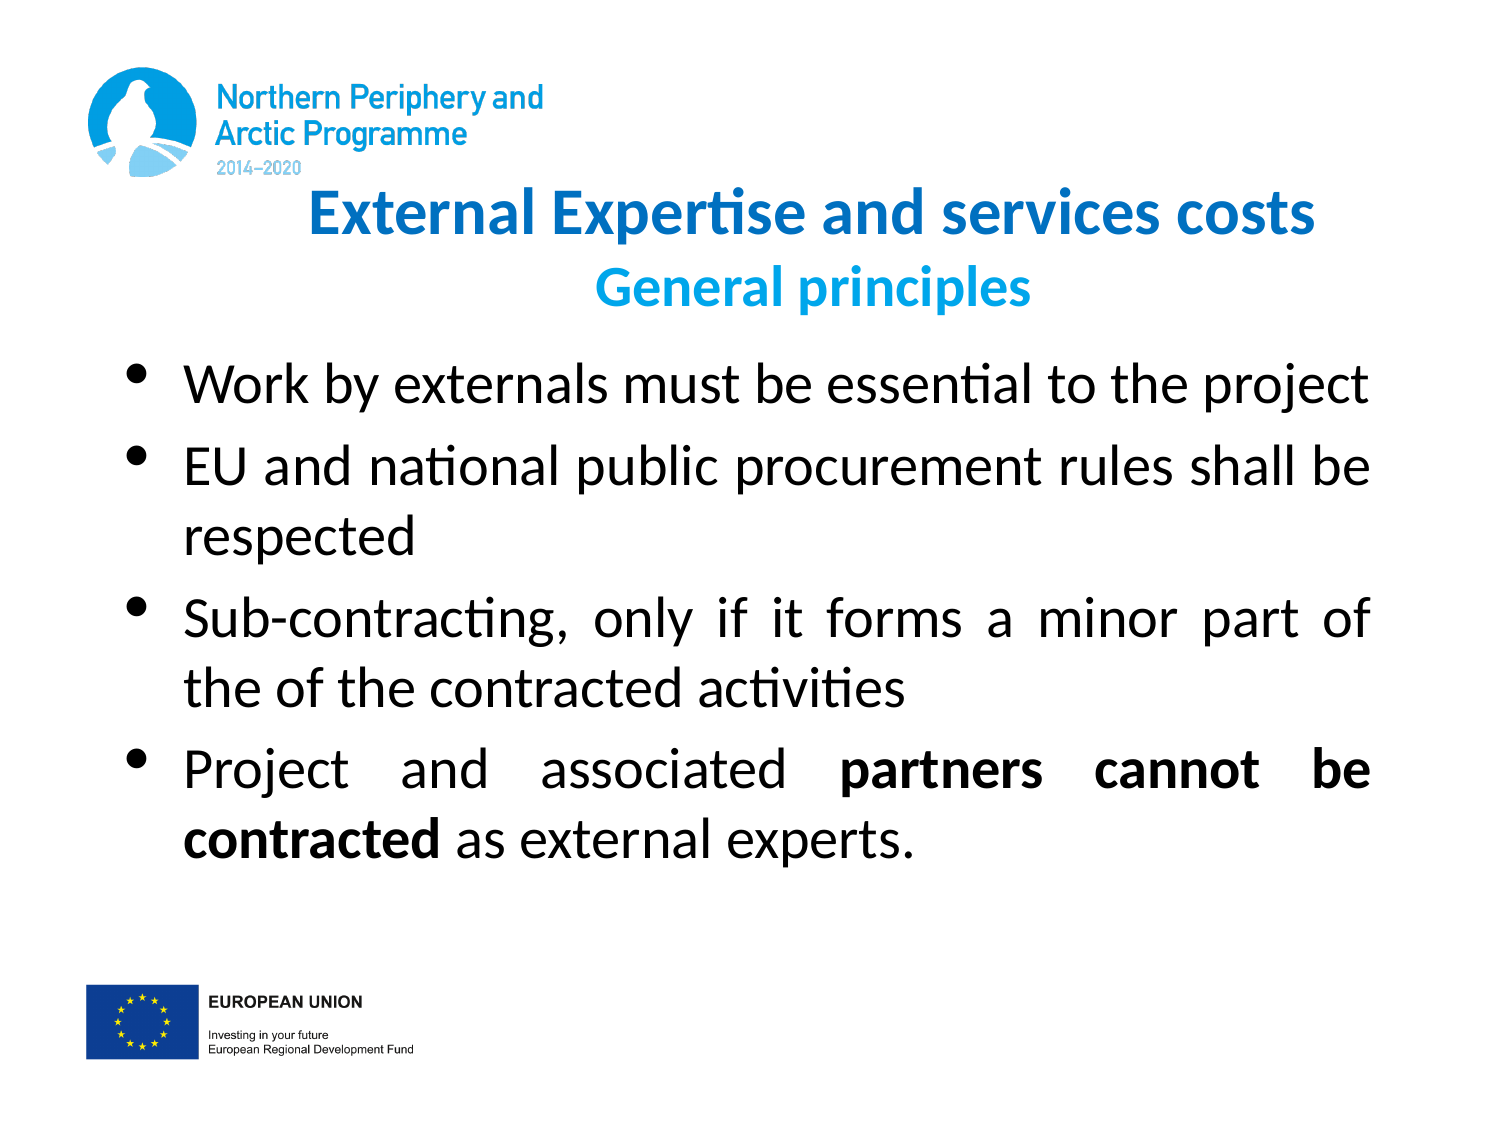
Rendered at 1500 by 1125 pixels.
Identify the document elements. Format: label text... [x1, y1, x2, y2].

picture [88, 67, 561, 177]
picture [88, 67, 133, 111]
list Work by externals must be essential to the project EU and national public procurement rules shall be respected Sub-contracting, only if it forms a minor part of the of the contracted activities Project and associated partners cannot be contracted as external experts. [112, 338, 1388, 839]
picture [76, 978, 413, 1067]
title External Expertise and services costs General principles [183, 160, 1458, 299]
